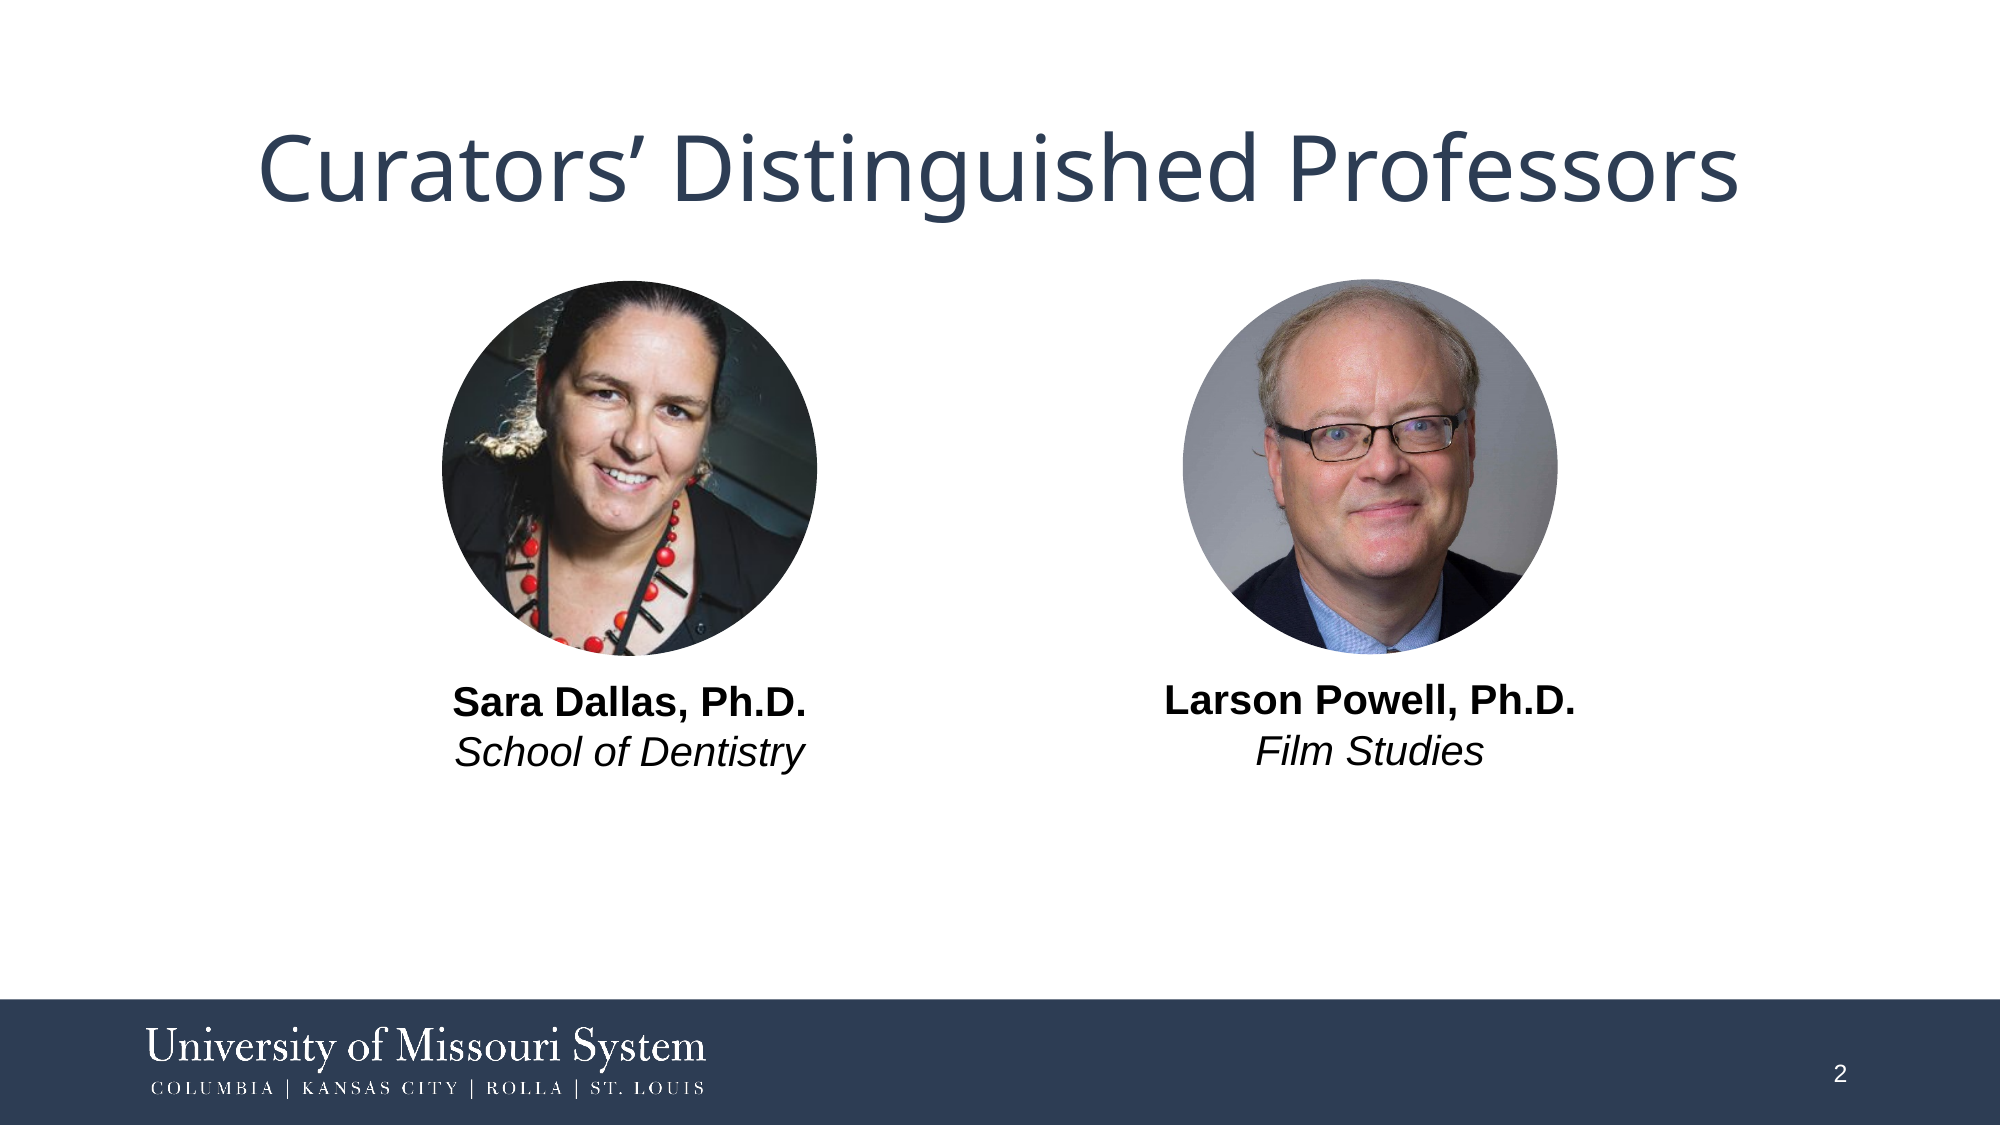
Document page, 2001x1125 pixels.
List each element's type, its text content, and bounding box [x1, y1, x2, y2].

slide_number 2 [1747, 1042, 1863, 1103]
picture [442, 280, 818, 656]
text_box Larson Powell, Ph.D. Film Studies [1093, 665, 1647, 831]
title Curators’ Distinguished Professors [94, 63, 1906, 281]
picture [1182, 279, 1558, 655]
text_box Sara Dallas, Ph.D. School of Dentistry [352, 667, 907, 833]
picture [143, 1024, 707, 1100]
